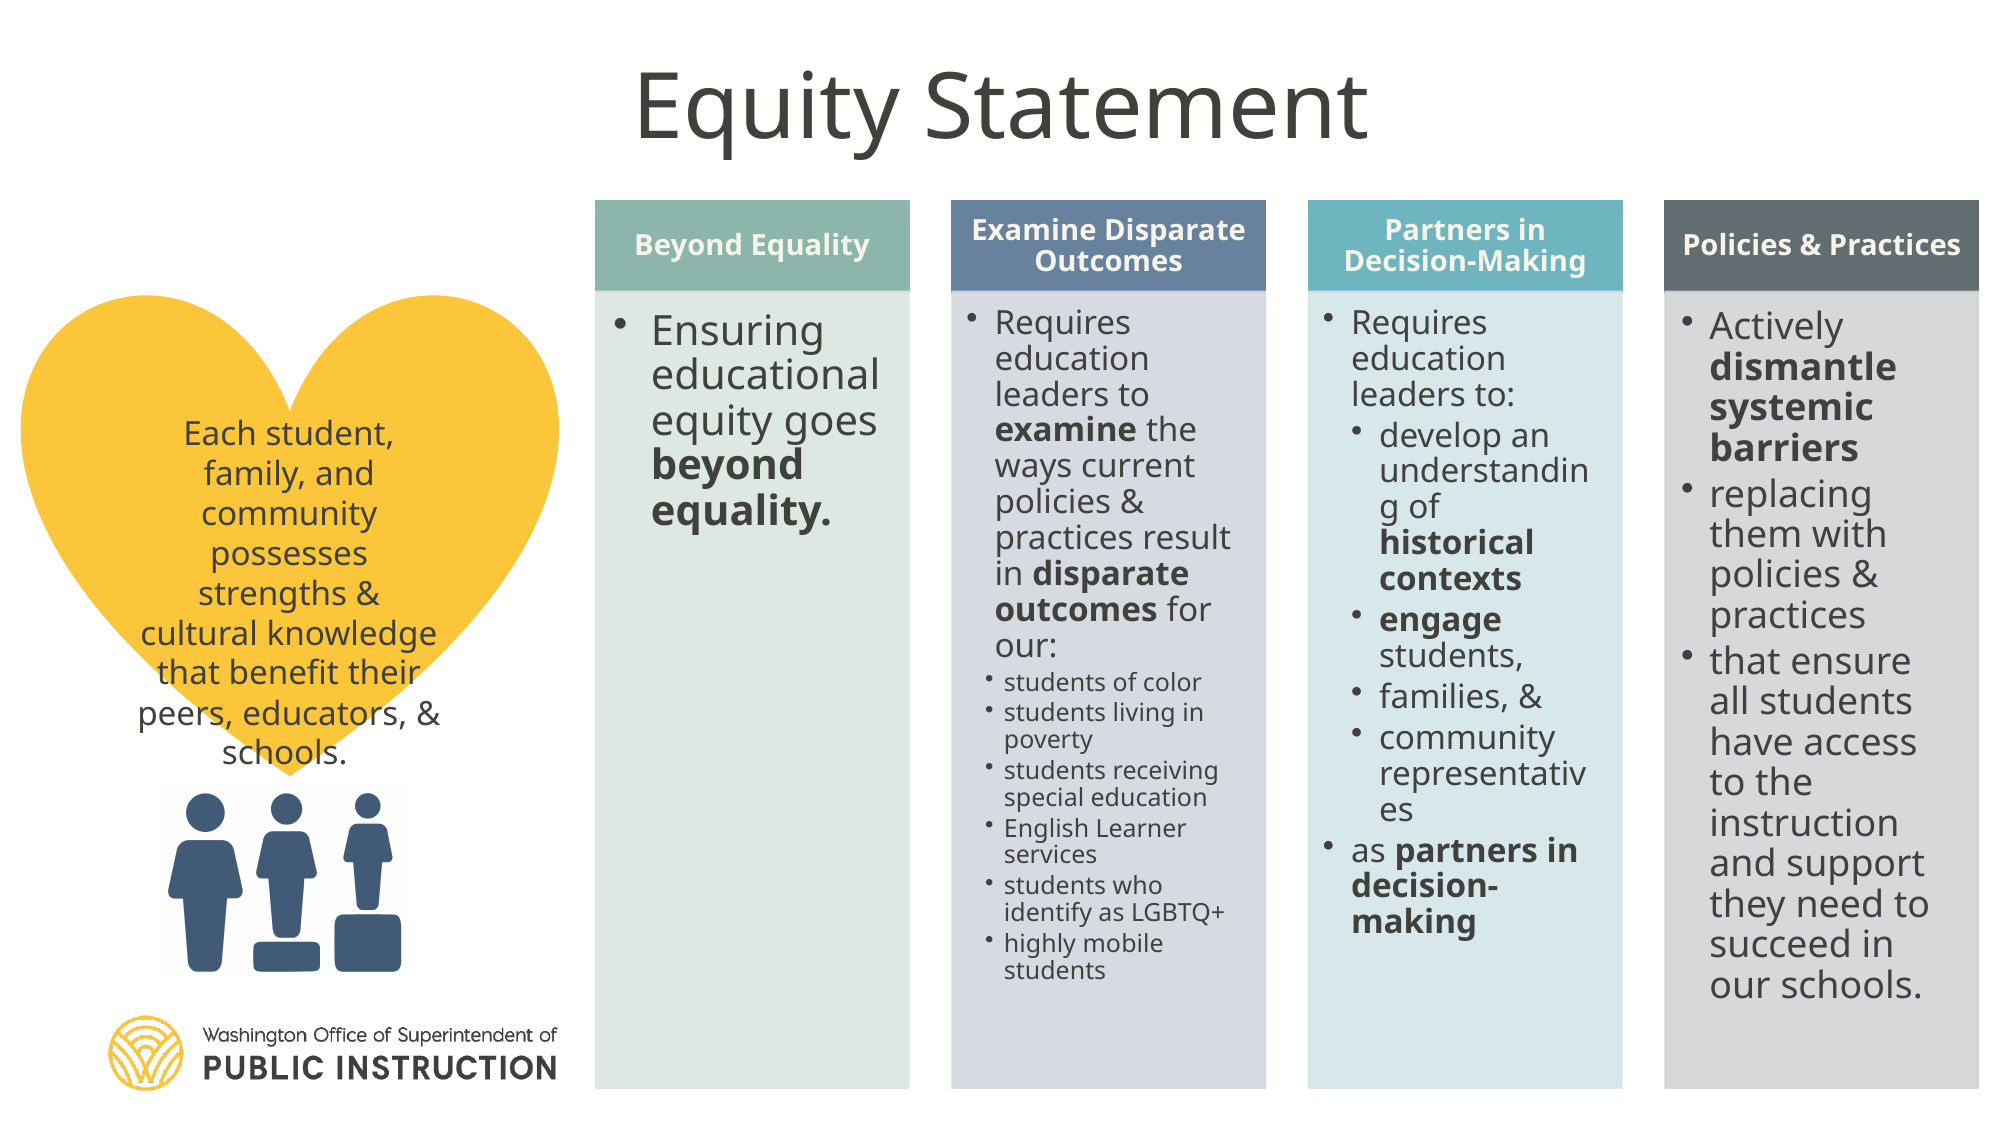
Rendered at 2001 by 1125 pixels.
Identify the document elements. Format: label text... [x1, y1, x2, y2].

text_box [291, 294, 561, 640]
text_box [19, 294, 289, 638]
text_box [595, 197, 1979, 1092]
picture [108, 1015, 558, 1091]
text_box Each student, family, and community possesses strengths & cultural knowledge that benefit their peers, educators, & schools. [121, 404, 457, 779]
picture [158, 781, 411, 978]
title Equity Statement [138, 40, 1864, 178]
